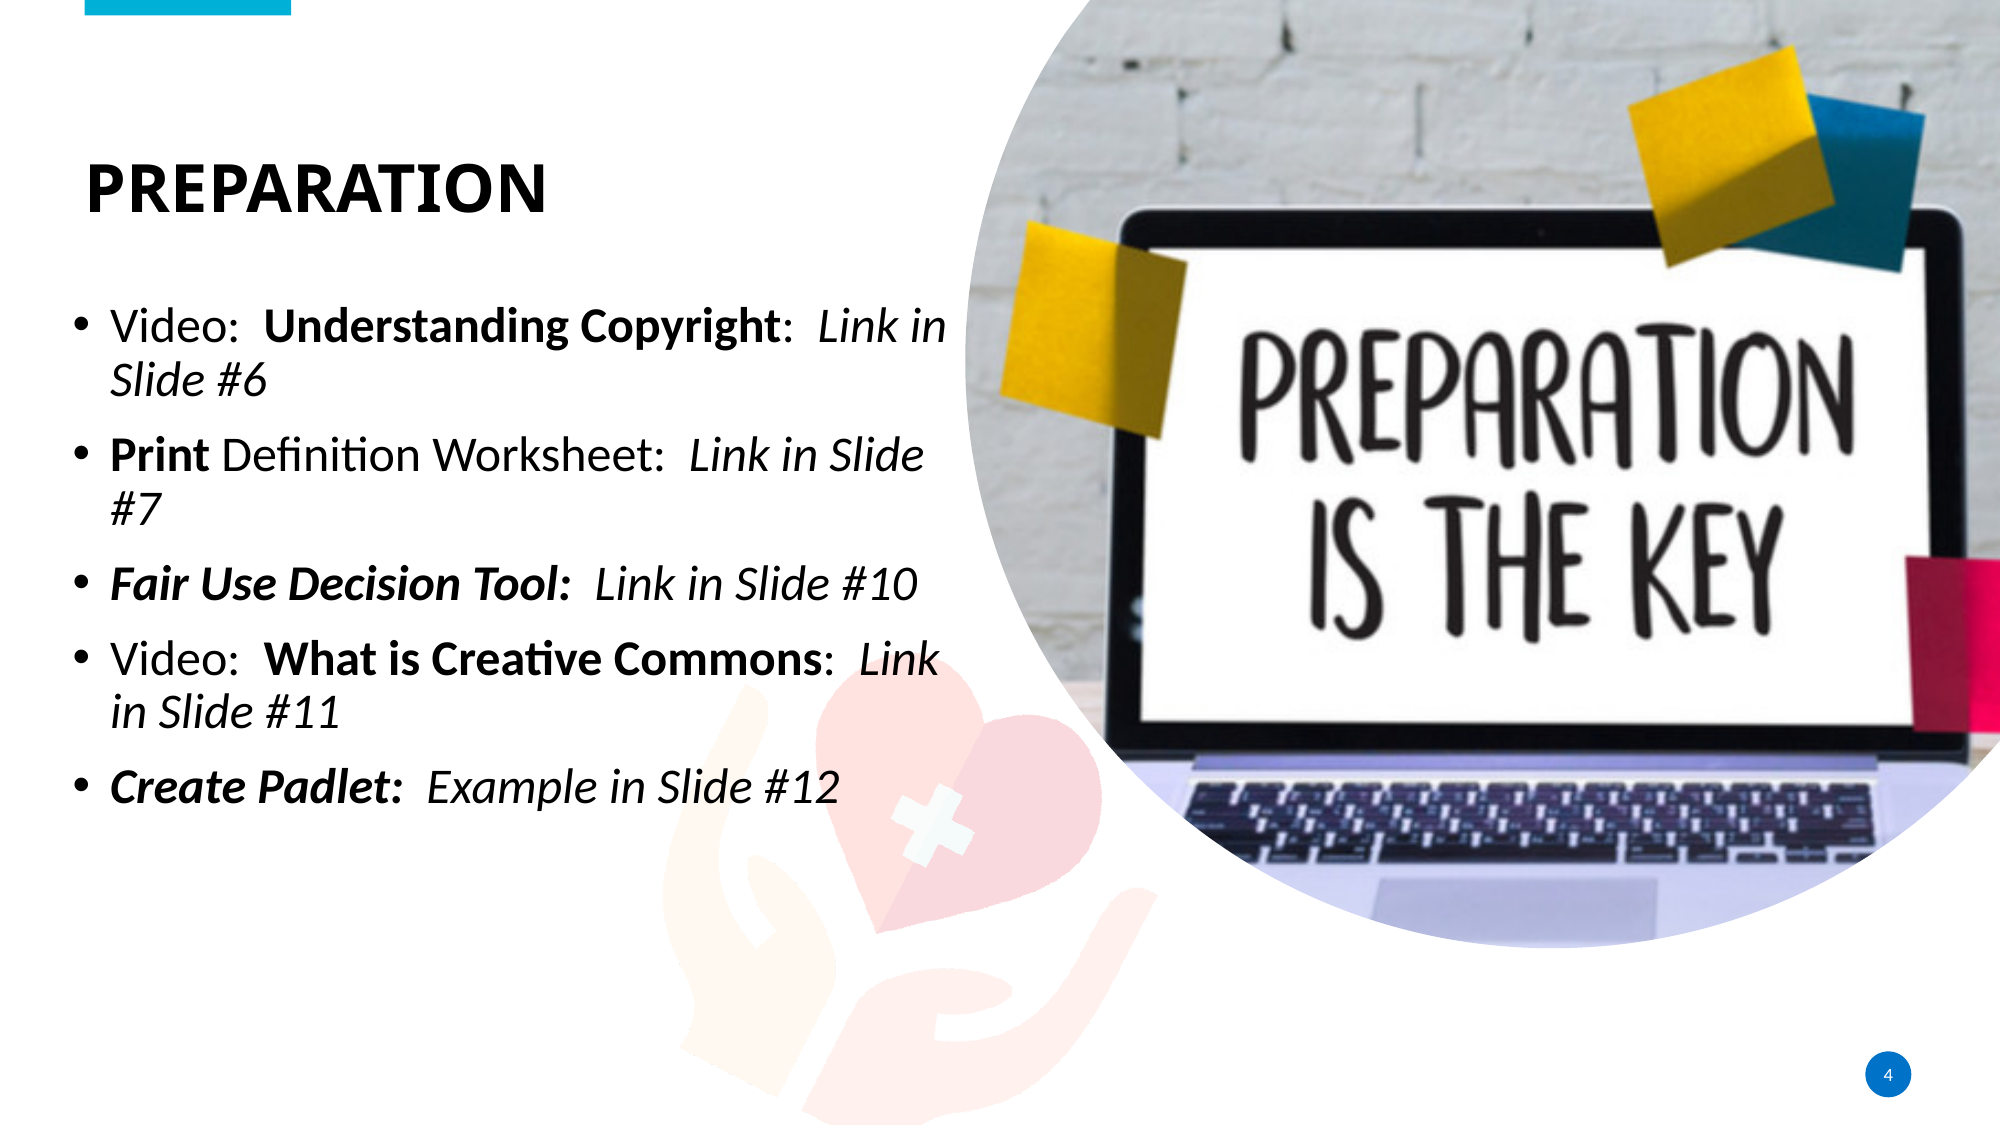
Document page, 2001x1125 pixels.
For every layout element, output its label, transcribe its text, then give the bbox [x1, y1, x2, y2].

title Preparation [84, 81, 895, 300]
picture [965, 0, 2000, 949]
slide_number 4 [1864, 1059, 1913, 1090]
list Video: Understanding Copyright: Link in Slide #6 Print Definition Worksheet: Link in Slide #7 Fair Use Decision Tool: Link in Slide #10 Video: What is Creative Commons: Link in Slide #11 Create Padlet: Example in Slide #12 [72, 299, 965, 741]
